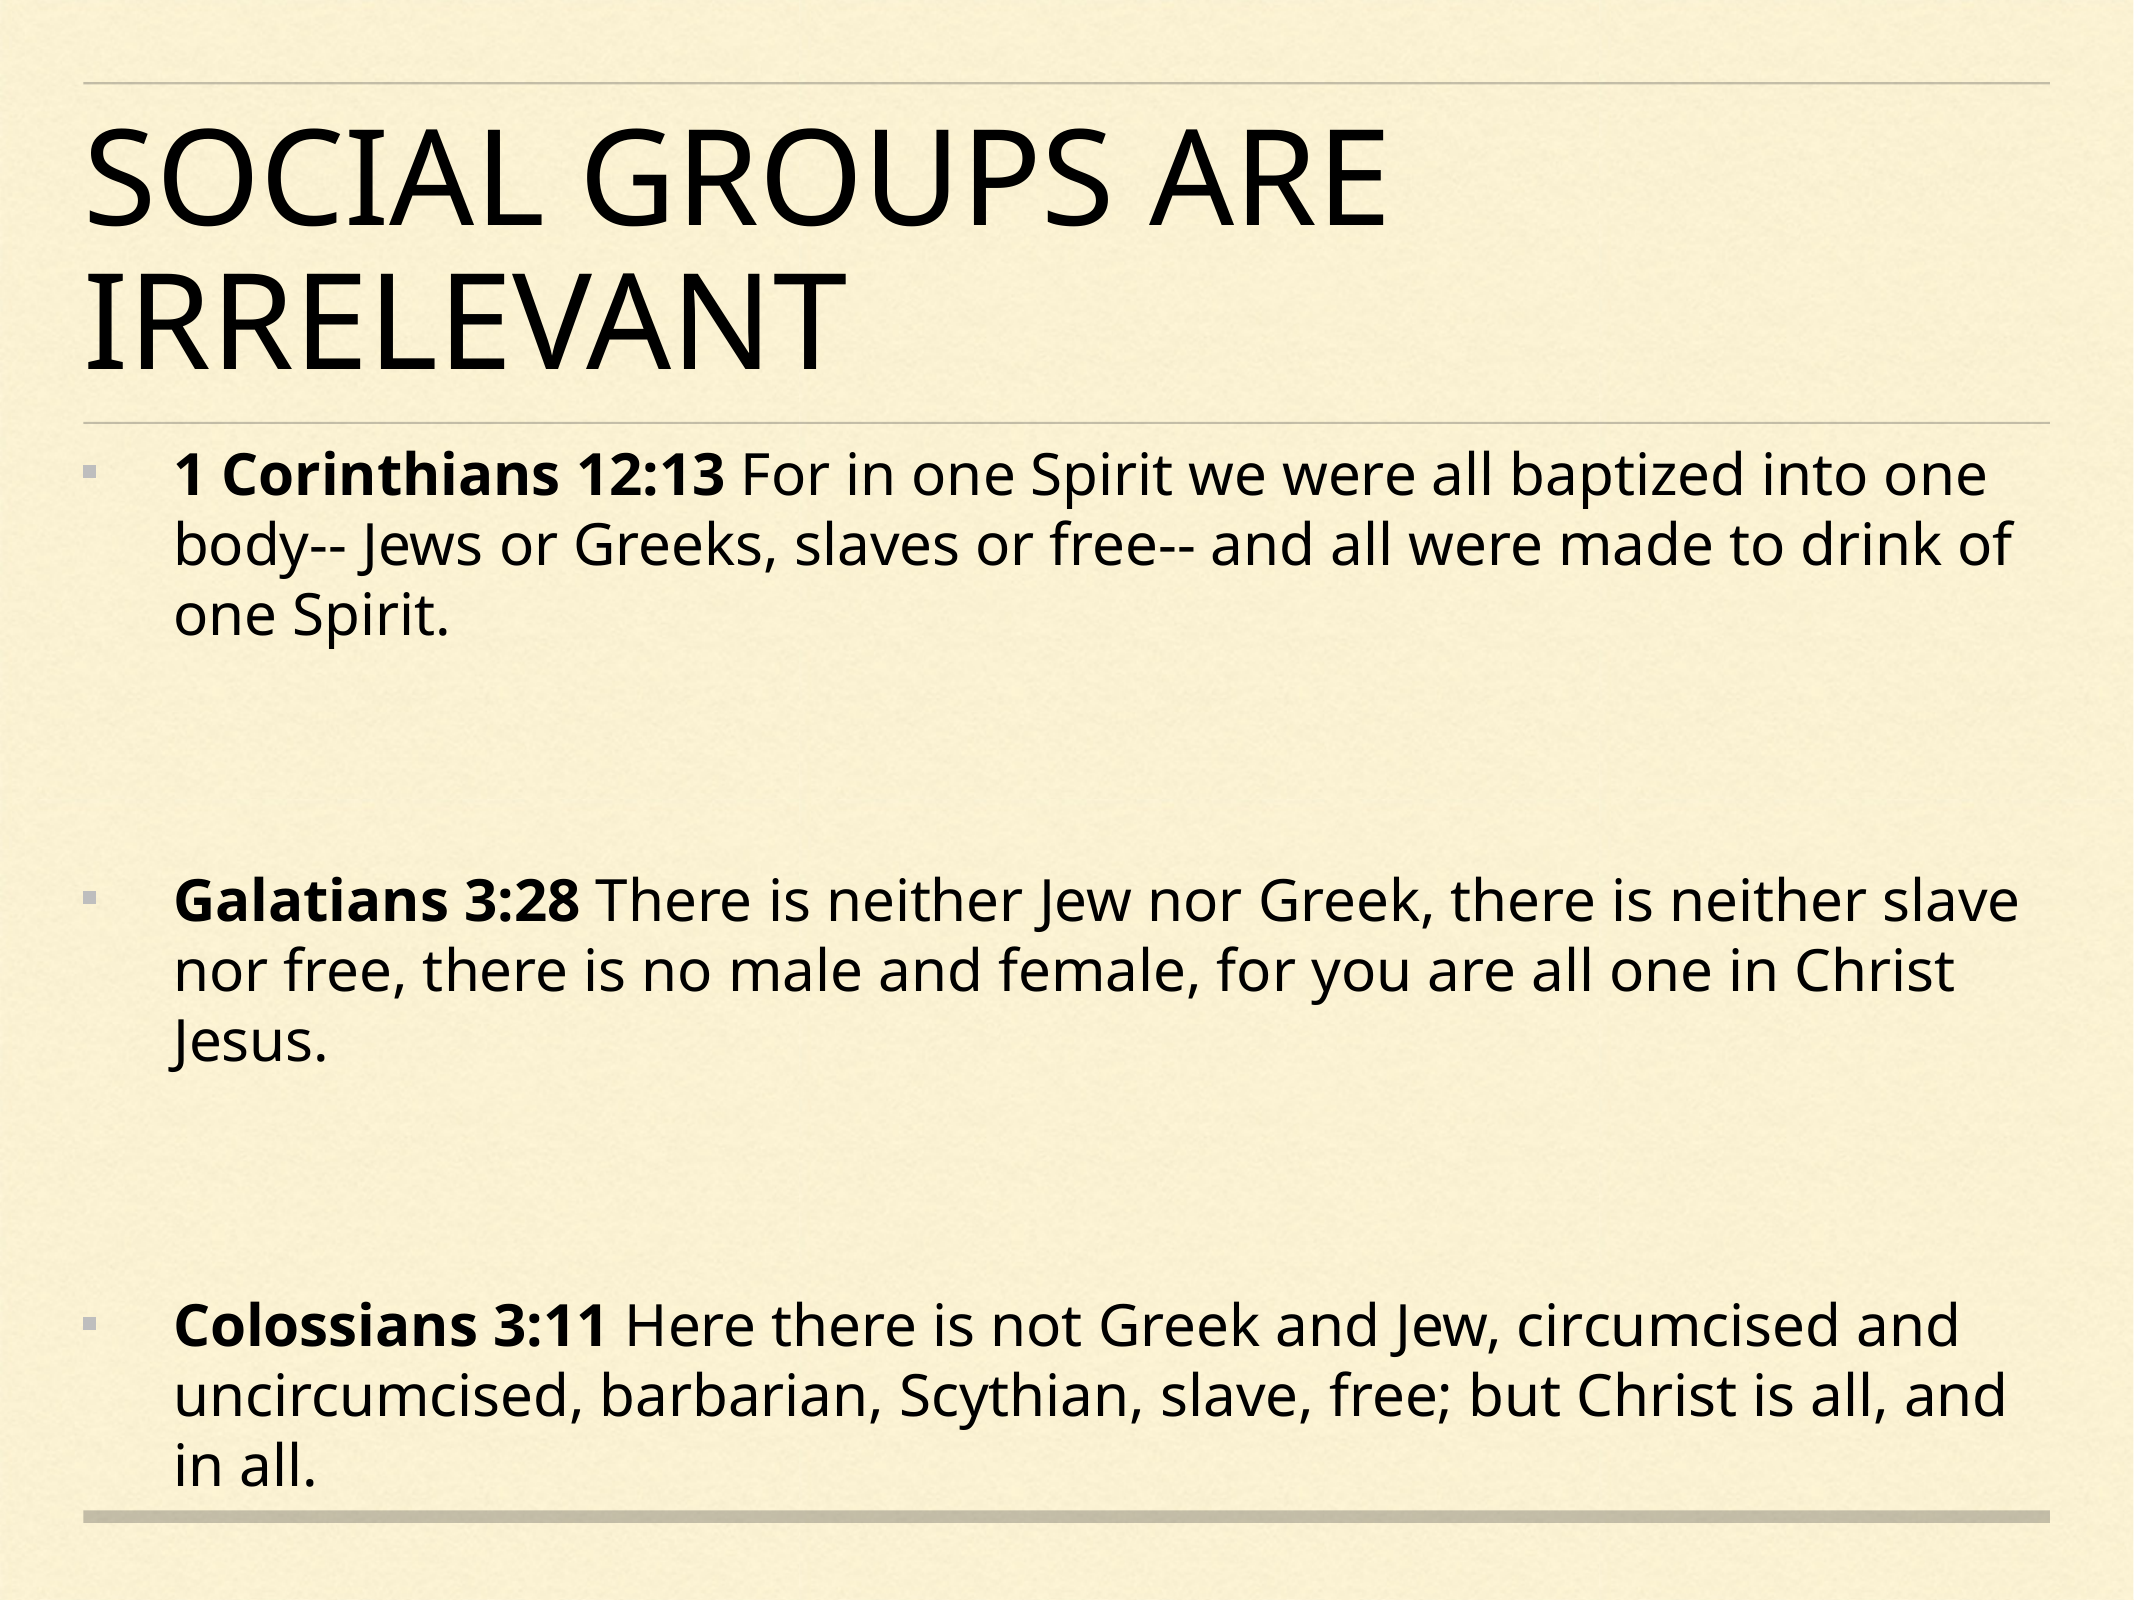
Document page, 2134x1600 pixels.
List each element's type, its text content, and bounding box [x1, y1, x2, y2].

title Social Groups Are Irrelevant [82, 97, 2051, 411]
picture [0, 0, 2134, 1600]
list 1 Corinthians 12:13 For in one Spirit we were all baptized into one body-- Jews or Greeks, slaves or free-- and all were made to drink of one Spirit. ​ Galatians 3:28 There is neither Jew nor Greek, there is neither slave nor free, there is no male and female, for you are all one in Christ Jesus. ​ Colossians 3:11 Here there is not Greek and Jew, circumcised and uncircumcised, barbarian, Scythian, slave, free; but Christ is all, and in all. [82, 497, 2051, 1438]
